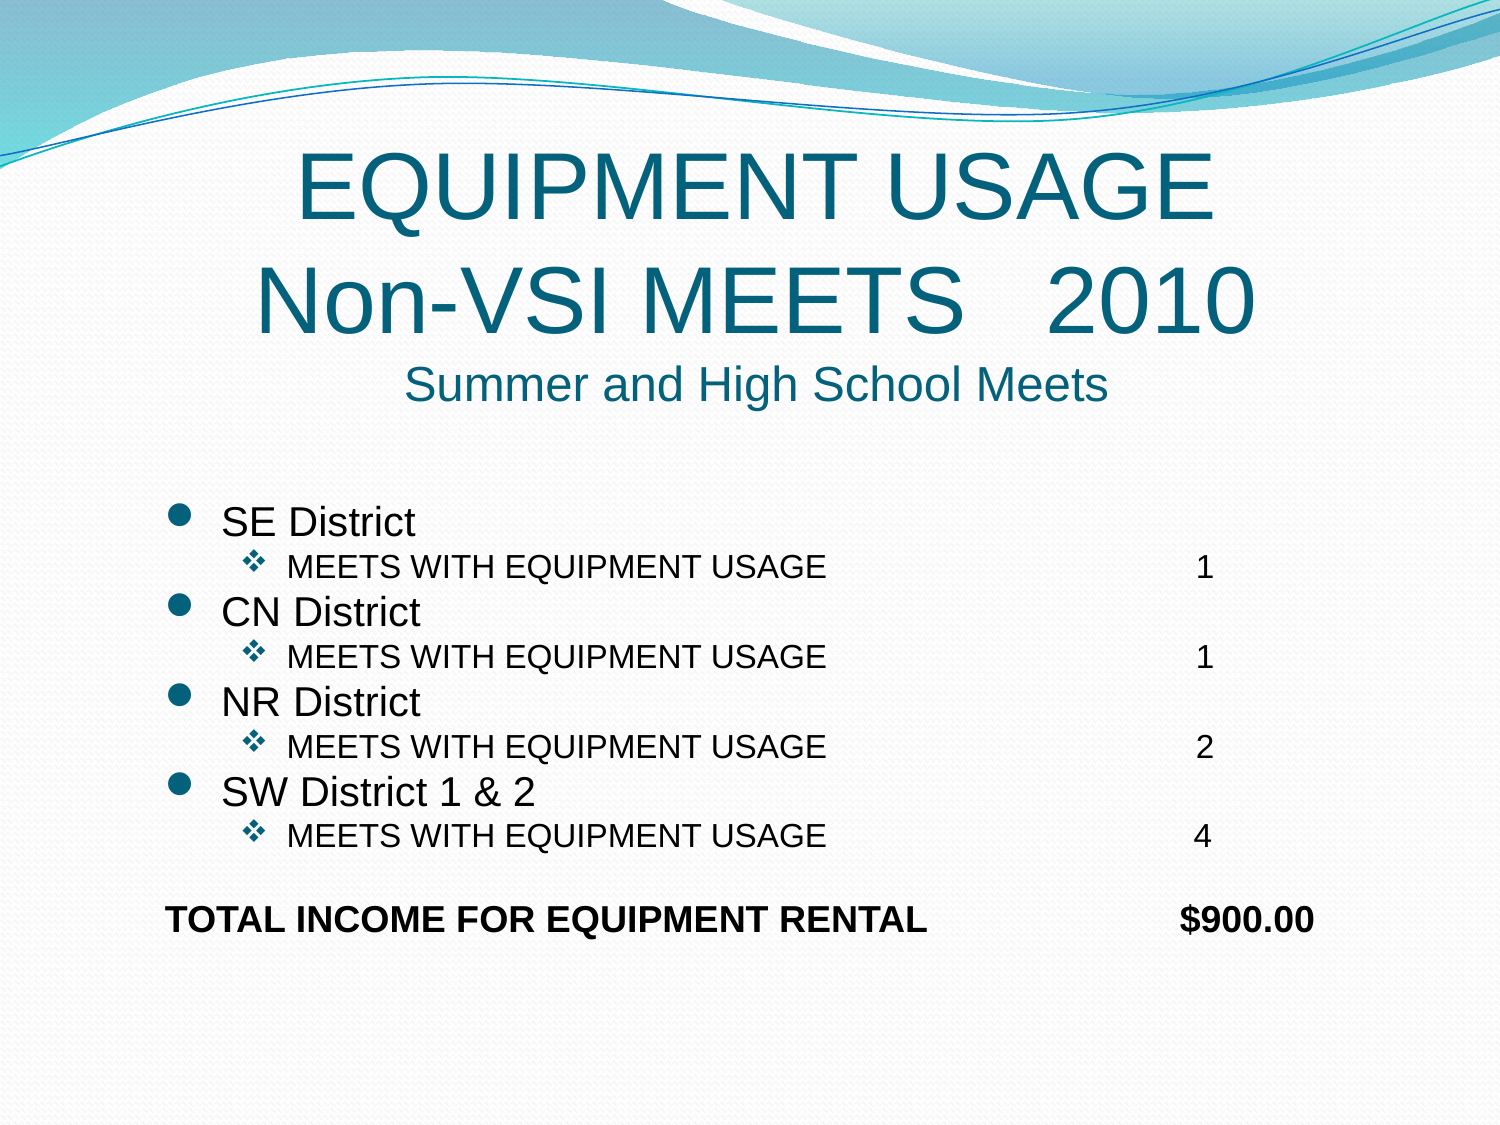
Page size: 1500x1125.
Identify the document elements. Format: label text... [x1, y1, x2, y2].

text_box SE District MEETS WITH EQUIPMENT USAGE 1 CN District MEETS WITH EQUIPMENT USAGE 1 NR District MEETS WITH EQUIPMENT USAGE 2 SW District 1 & 2 MEETS WITH EQUIPMENT USAGE 4 TOTAL INCOME FOR EQUIPMENT RENTAL $900.00 [149, 487, 1350, 947]
title EQUIPMENT USAGE Non-VSI MEETS 2010 Summer and High School Meets [74, 115, 1438, 413]
